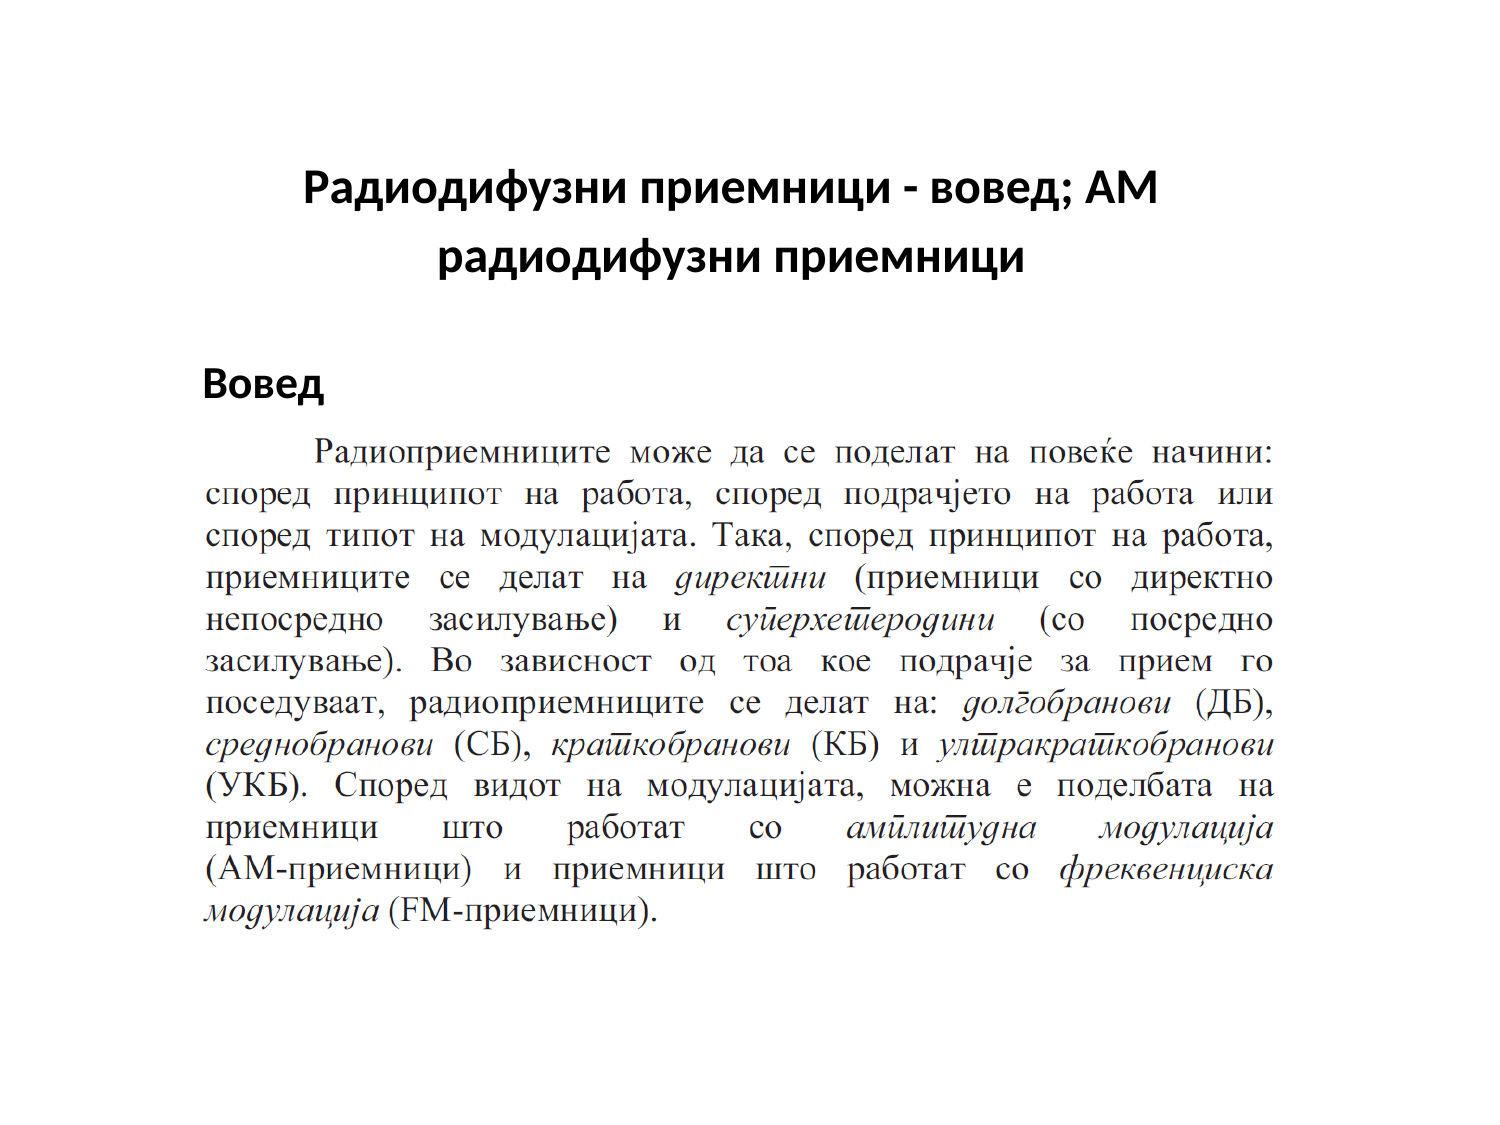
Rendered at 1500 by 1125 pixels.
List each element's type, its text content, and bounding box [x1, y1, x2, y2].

text_box Радиодифузни приемници - вовед; АМ радиодифузни приемници [150, 137, 1313, 291]
text_box Вовед [187, 337, 1138, 416]
picture [199, 437, 1288, 943]
